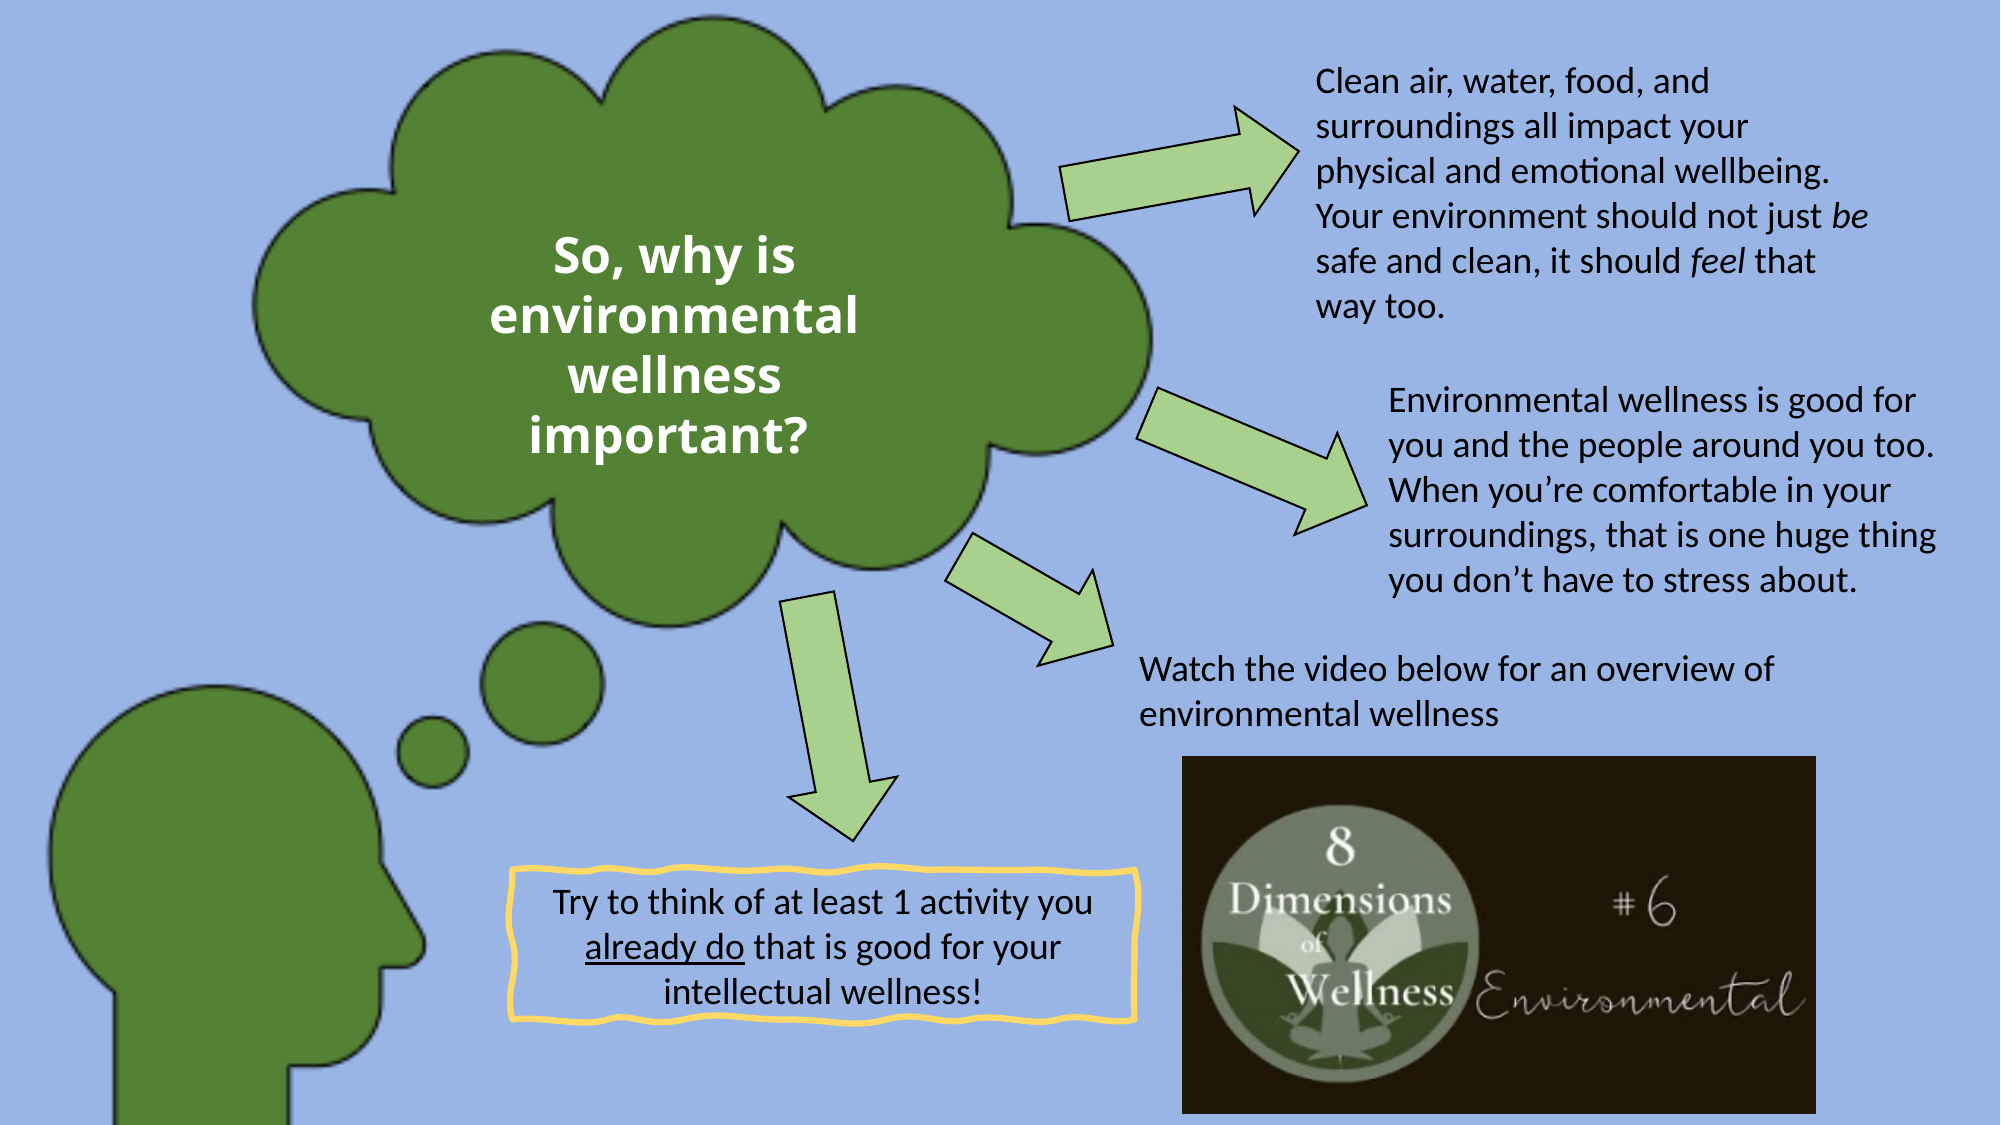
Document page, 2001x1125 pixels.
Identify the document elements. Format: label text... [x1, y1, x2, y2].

text_box Clean air, water, food, and surroundings all impact your physical and emotional wellbeing. Your environment should not just be safe and clean, it should feel that way too. [1300, 48, 1890, 333]
text_box [1214, 104, 1300, 219]
text_box Watch the video below for an overview of environmental wellness [1214, 636, 1962, 742]
picture [0, 0, 1214, 1125]
text_box [1214, 410, 1369, 537]
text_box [1181, 755, 1817, 1115]
text_box Environmental wellness is good for you and the people around you too. When you’re comfortable in your surroundings, that is one huge thing you don’t have to stress about. [1373, 367, 1962, 608]
